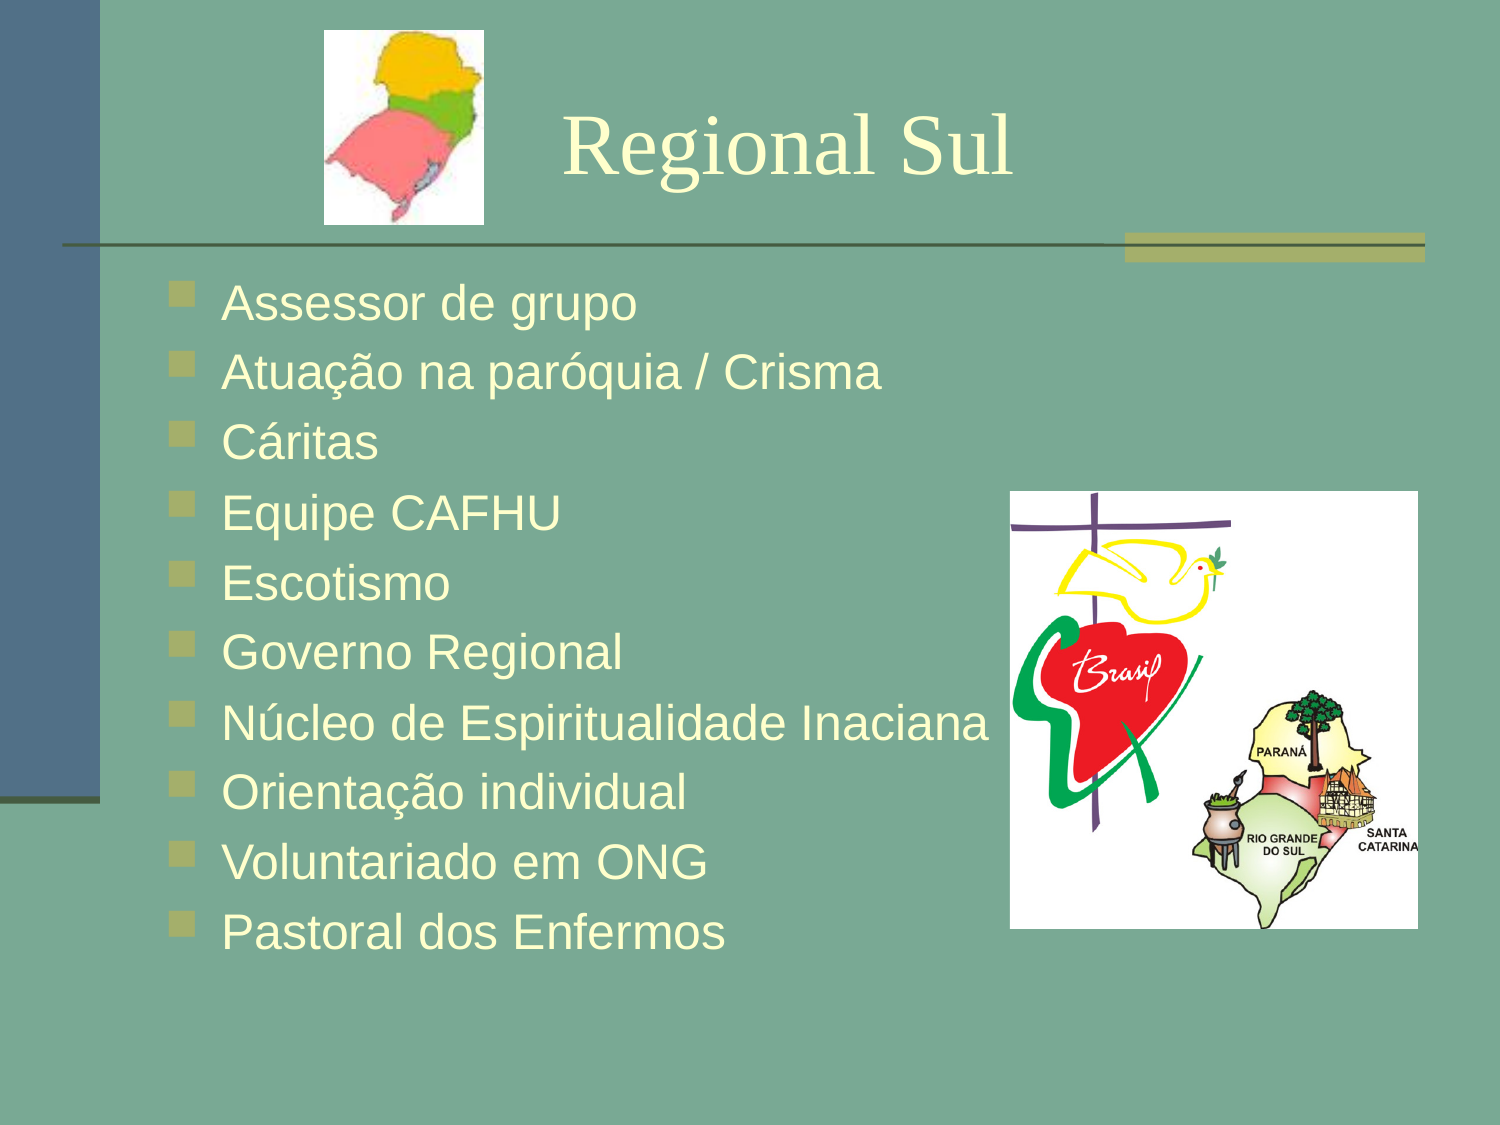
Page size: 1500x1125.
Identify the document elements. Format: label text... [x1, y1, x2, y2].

picture [1009, 491, 1419, 929]
picture [324, 30, 484, 225]
title Regional Sul [149, 45, 1426, 234]
list Assessor de grupo Atuação na paróquia / Crisma Cáritas Equipe CAFHU Escotismo Governo Regional Núcleo de Espiritualidade Inaciana Orientação individual Voluntariado em ONG Pastoral dos Enfermos [149, 262, 1426, 1006]
